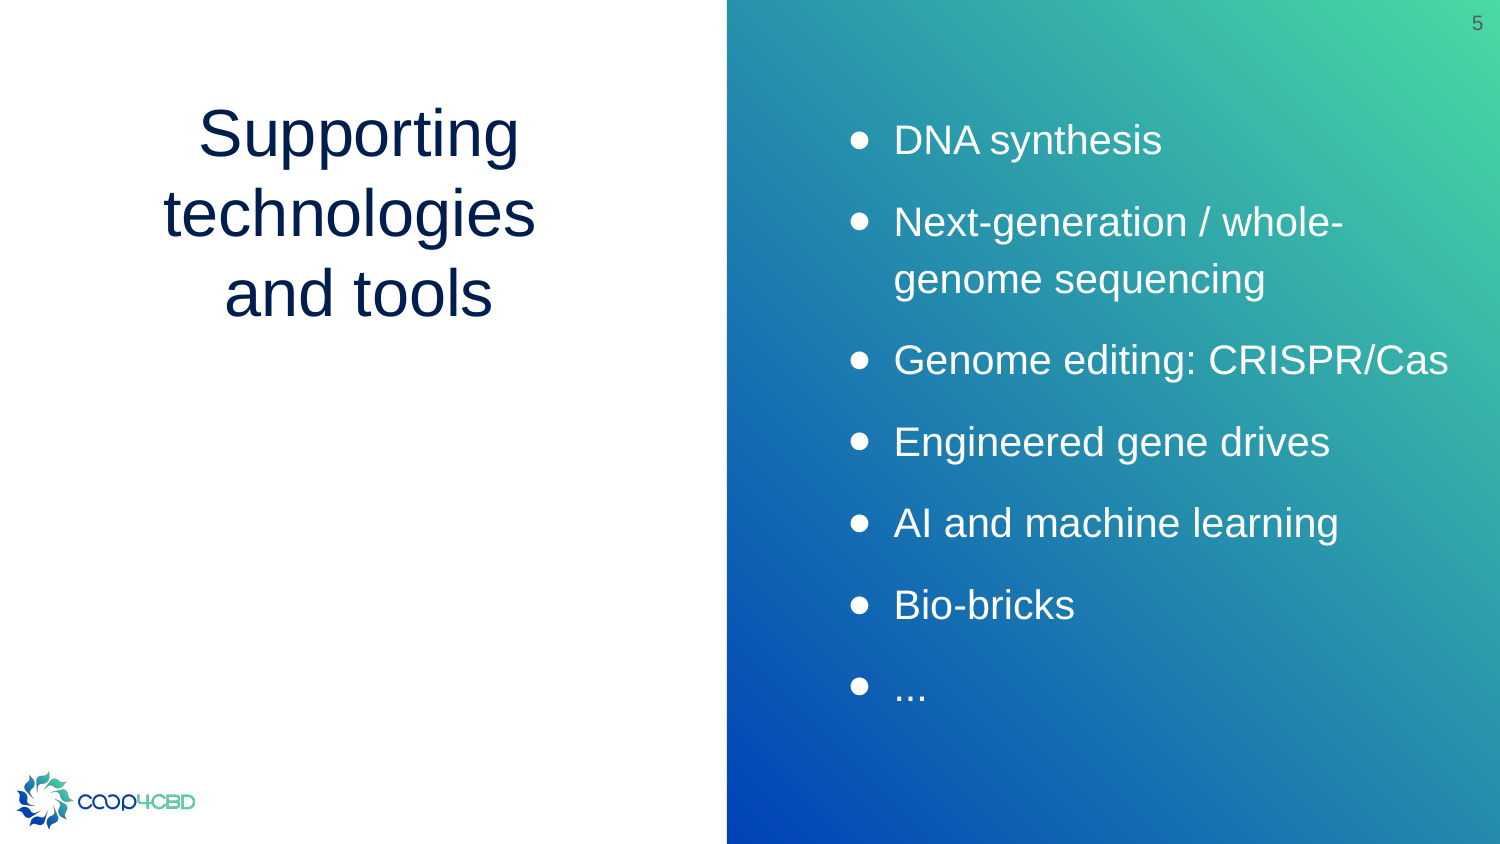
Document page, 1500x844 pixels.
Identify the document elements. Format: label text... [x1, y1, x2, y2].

picture [16, 771, 195, 830]
title Supporting technologies and tools [51, 75, 668, 369]
list DNA synthesis Next-generation / whole-genome sequencing Genome editing: CRISPR/Cas Engineered gene drives AI and machine learning Bio-bricks ... [832, 91, 1480, 730]
slide_number 5 [1408, 0, 1499, 55]
